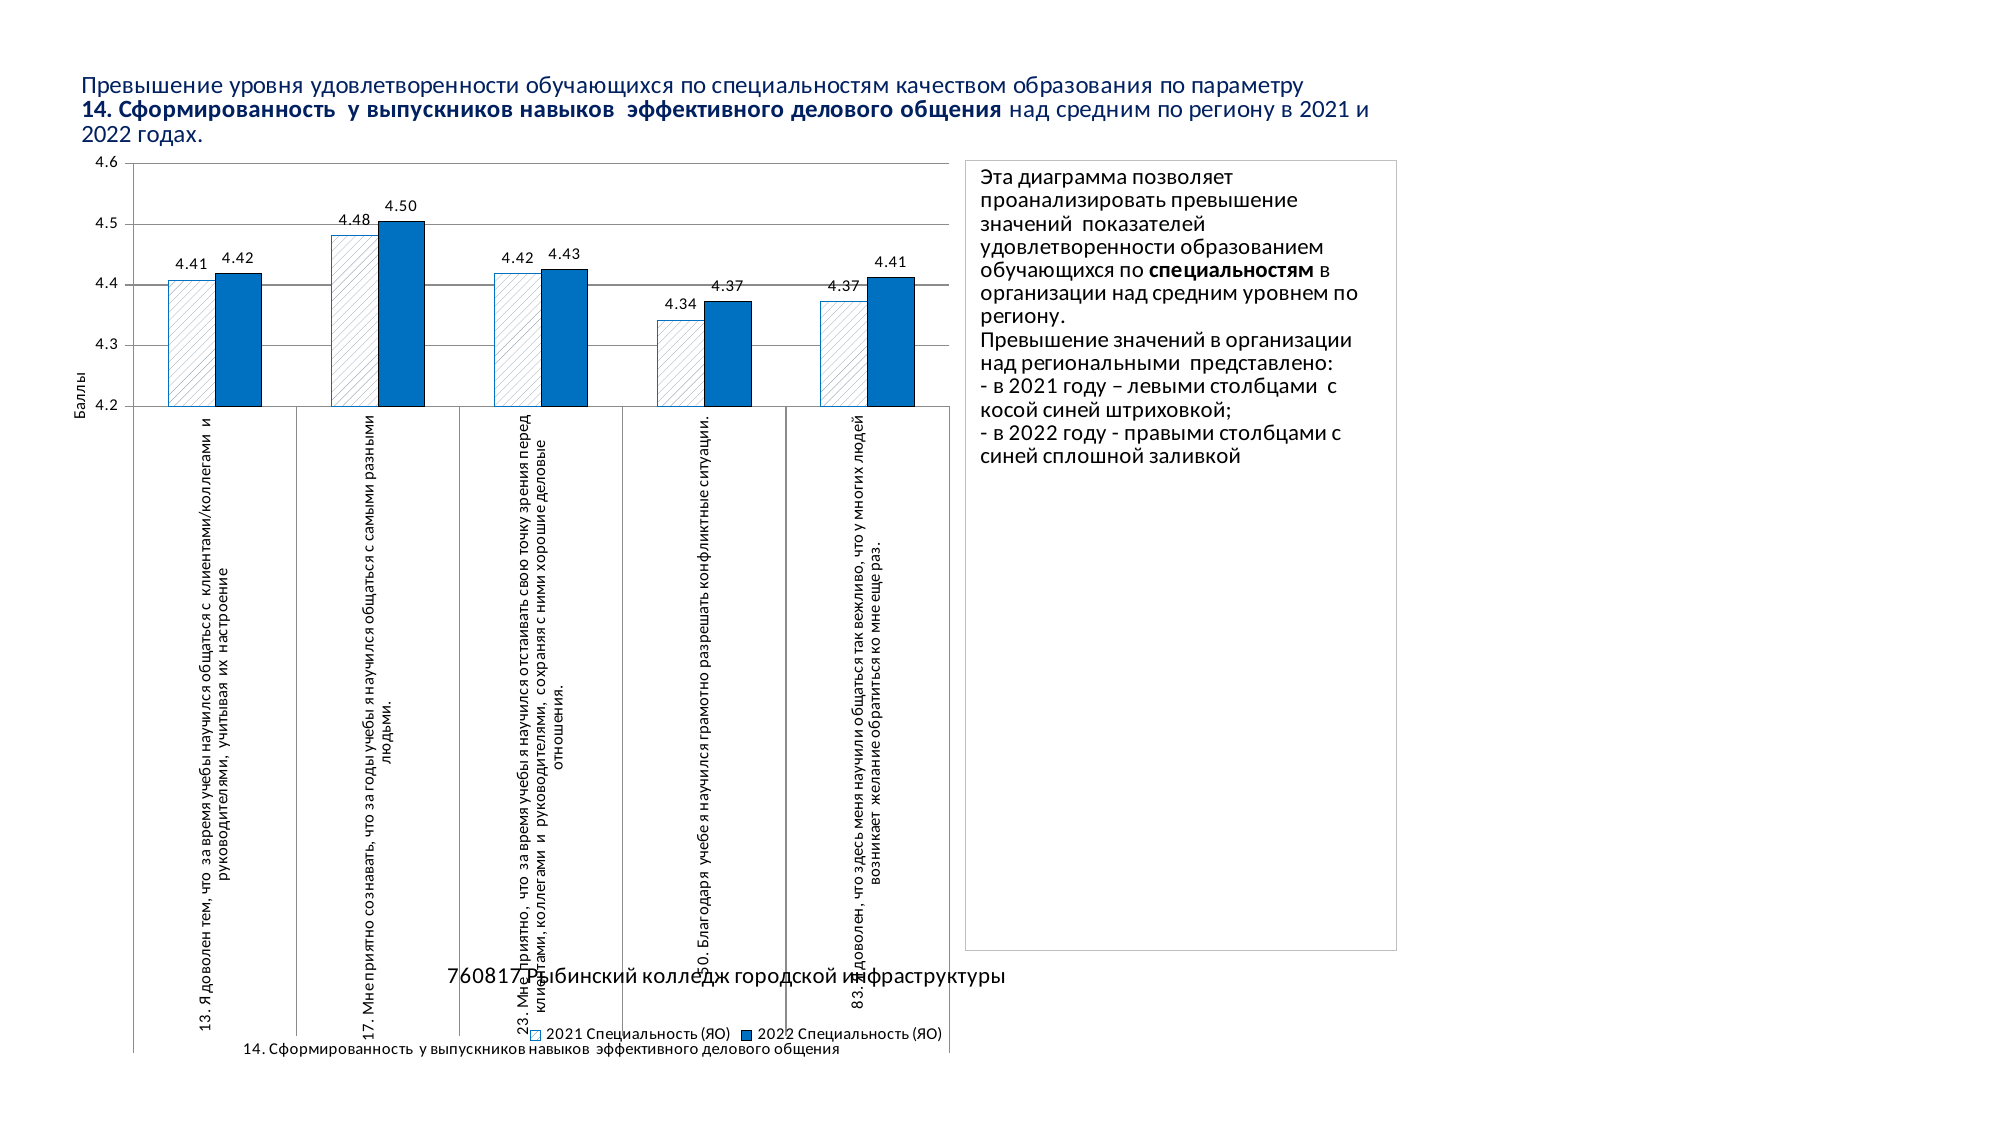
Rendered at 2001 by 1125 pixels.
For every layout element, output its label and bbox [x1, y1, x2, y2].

chart [59, 59, 1414, 1060]
